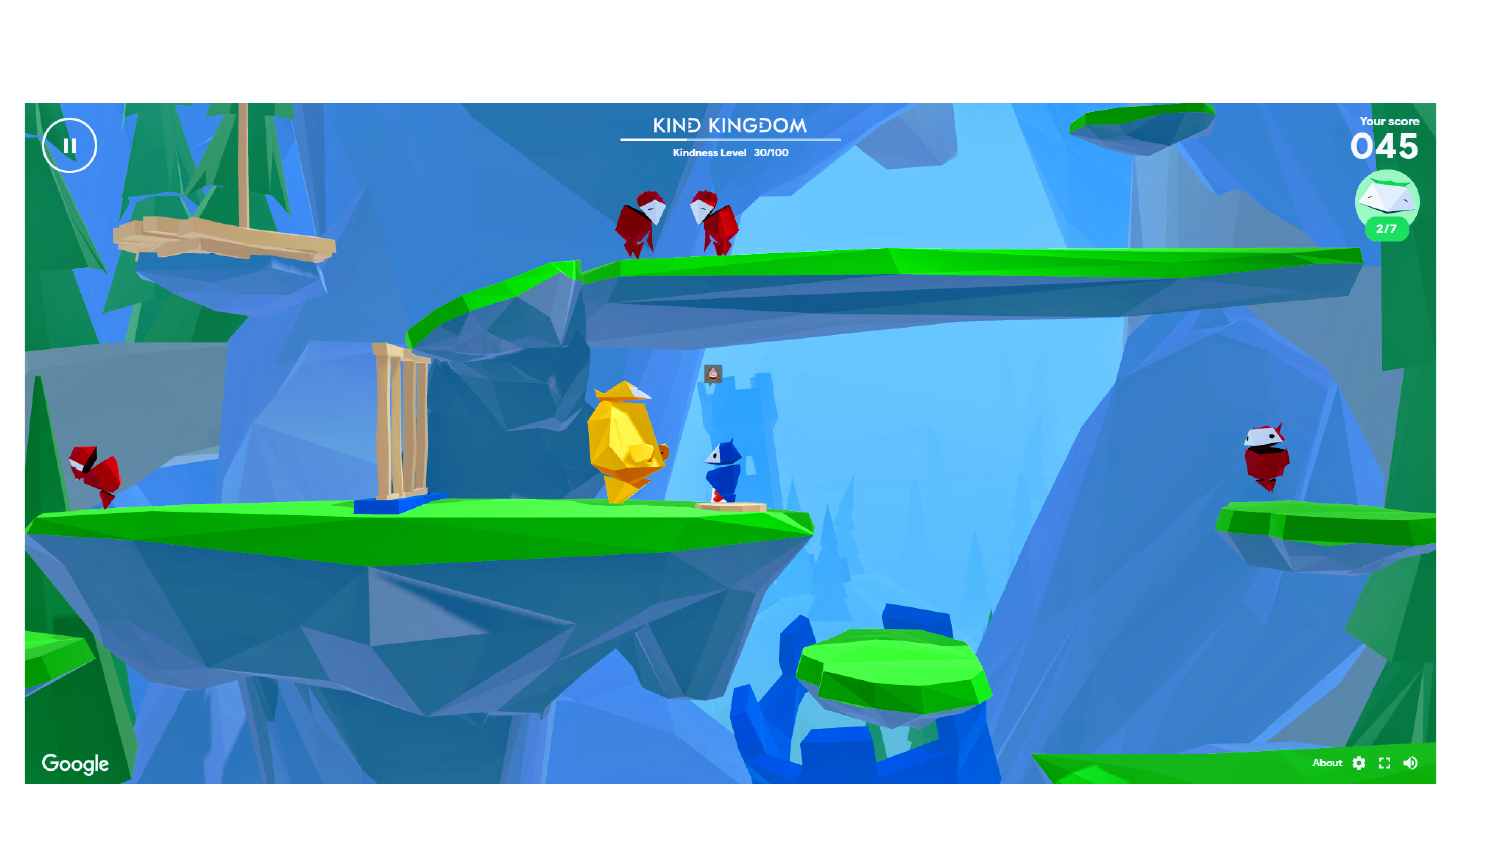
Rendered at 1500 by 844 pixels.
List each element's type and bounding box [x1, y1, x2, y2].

picture [24, 103, 1437, 784]
